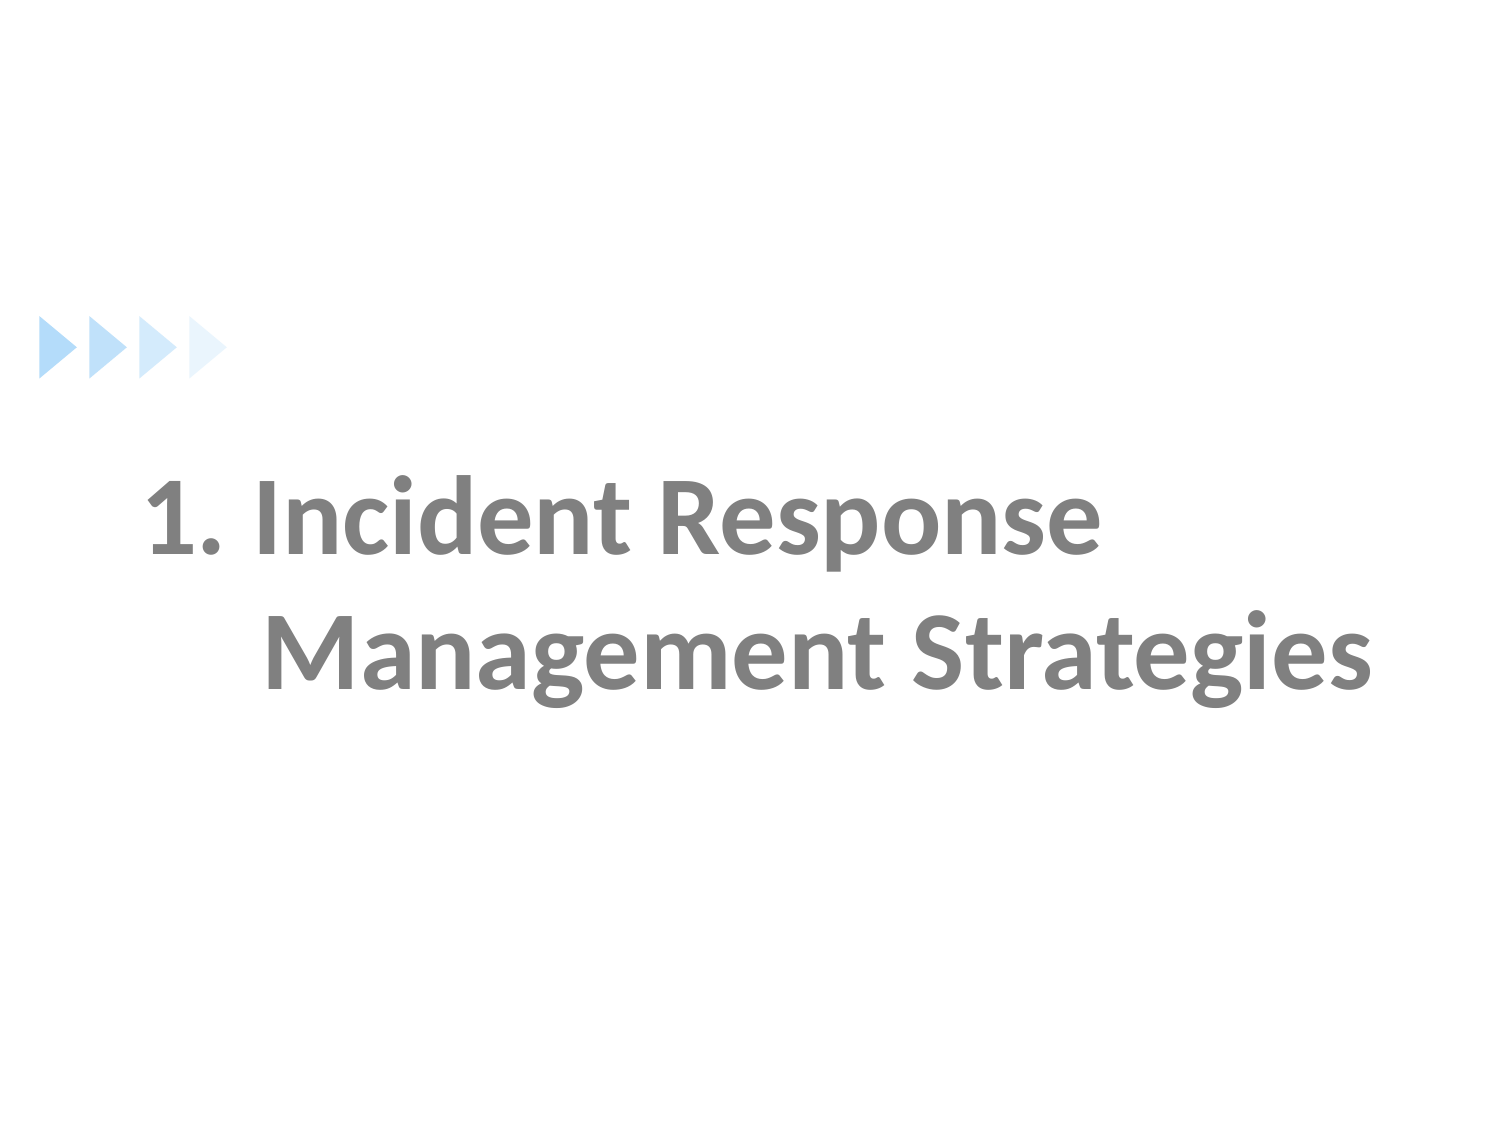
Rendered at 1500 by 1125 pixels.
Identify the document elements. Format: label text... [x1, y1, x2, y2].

title 1. Incident Response Management Strategies [124, 474, 1476, 679]
